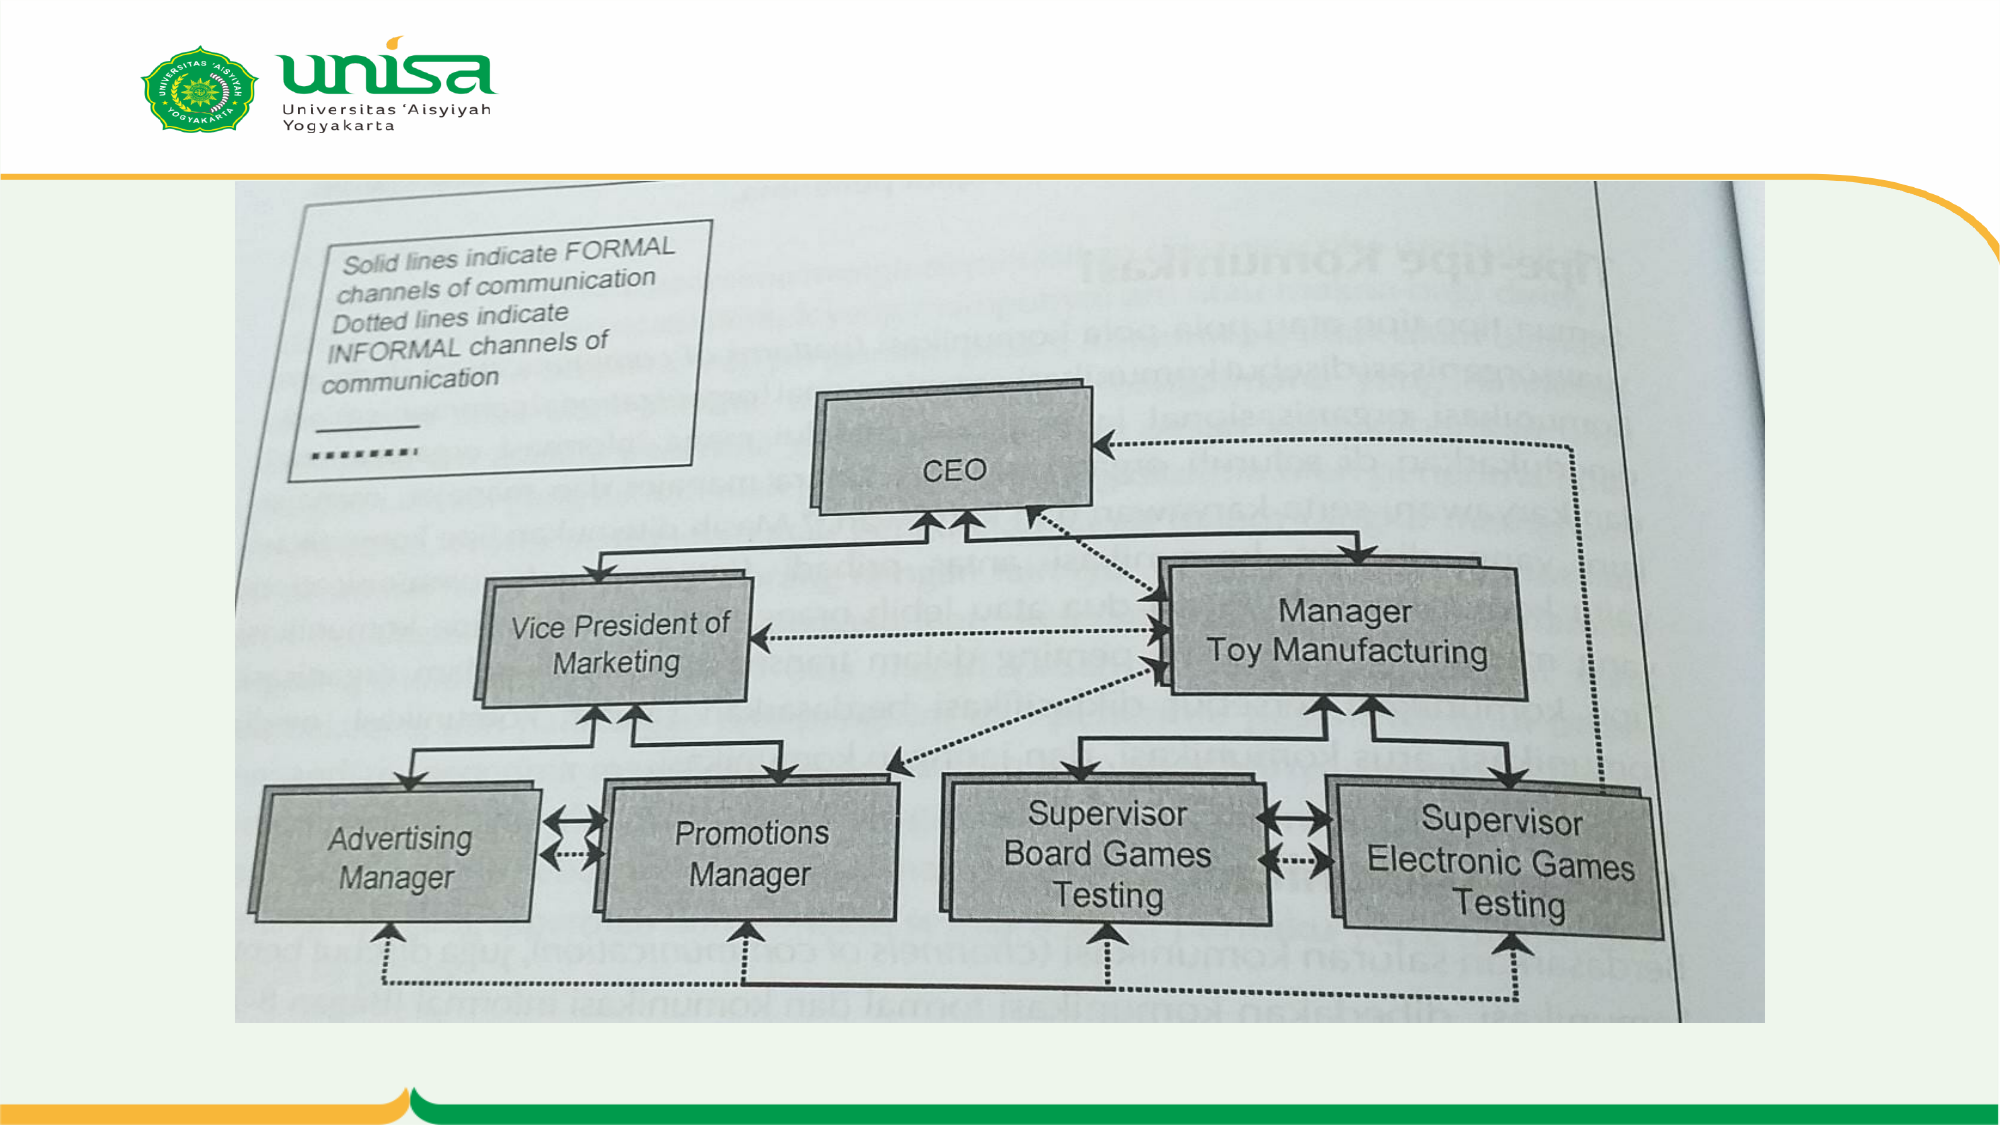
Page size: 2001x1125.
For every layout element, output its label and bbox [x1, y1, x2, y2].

picture [0, 0, 2000, 1125]
list [234, 181, 1765, 1023]
